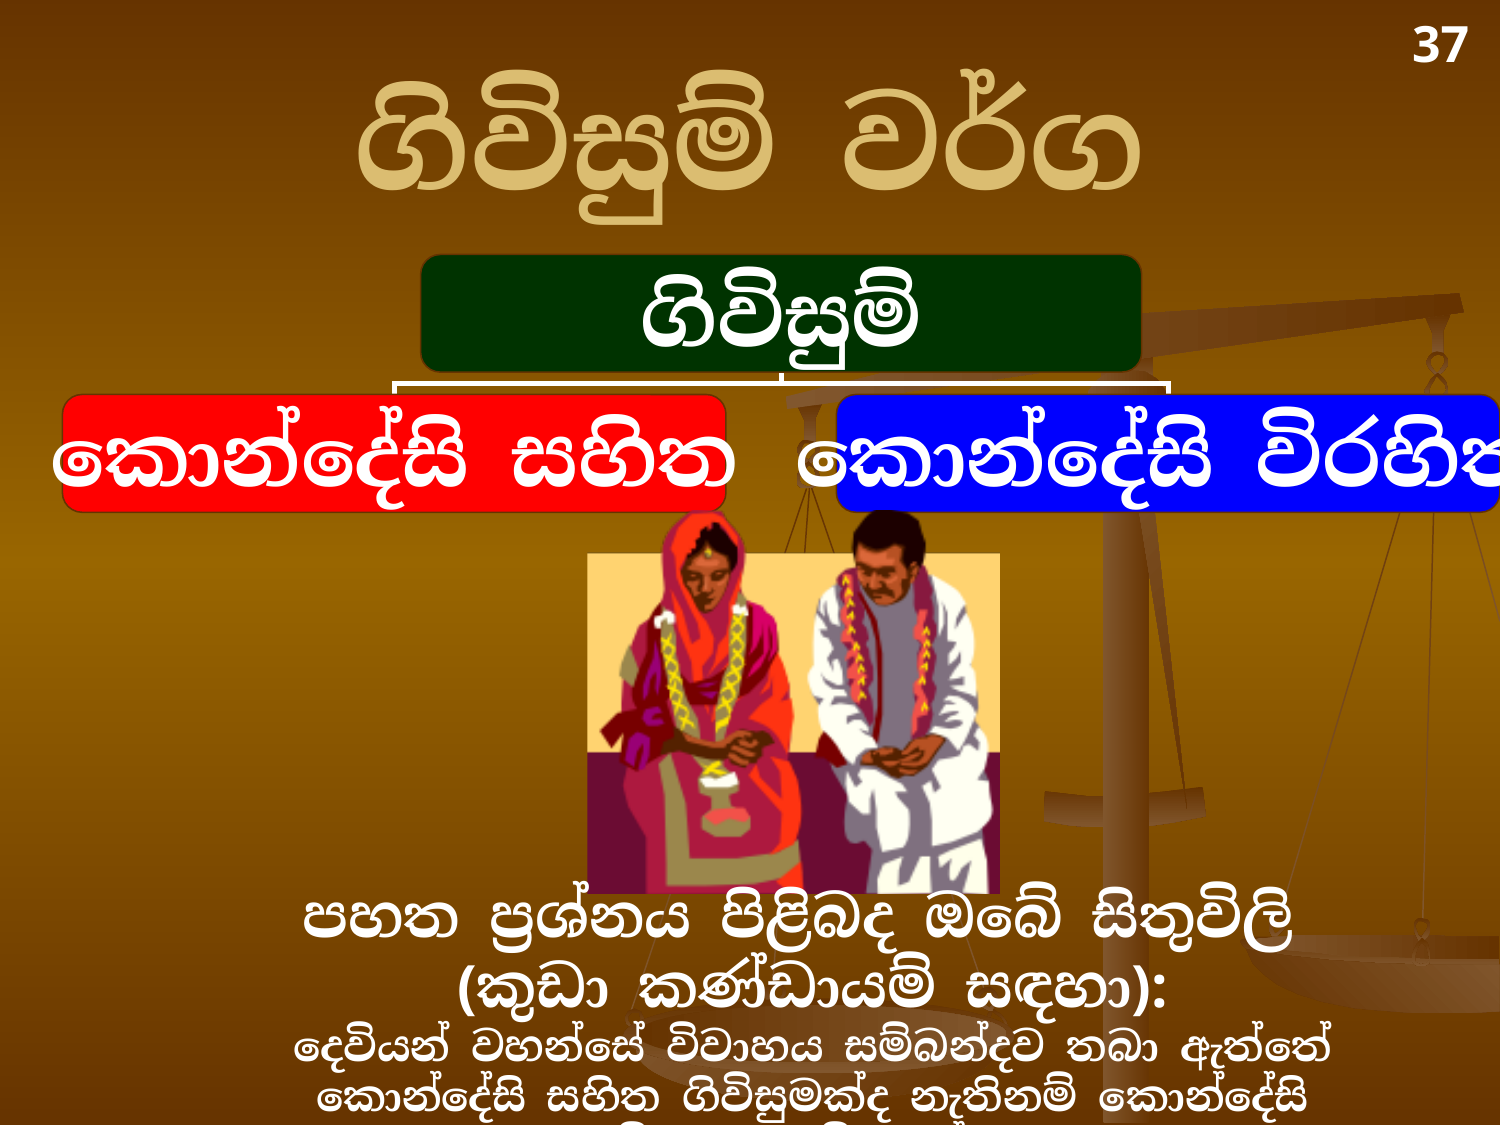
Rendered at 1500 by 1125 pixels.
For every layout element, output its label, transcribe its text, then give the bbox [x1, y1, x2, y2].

text_box 37 [1397, 5, 1485, 81]
picture [587, 509, 1001, 894]
text_box පහත ප්‍රශ්නය පිළිබද ඔබේ සිතුවිලි (කුඩා කණ්ඩායම් සඳහා): දෙවියන් වහන්සේ විවාහය සම්බන්දව තබා ඇත්තේ කොන්දේසි සහිත ගිවිසුමක්ද නැතිනම් කොන්දේසි විරහිත ගිවිසුමක්ද? [225, 872, 1400, 1125]
title ගිවිසුම් වර්ග [74, 45, 1426, 173]
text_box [62, 174, 1500, 653]
